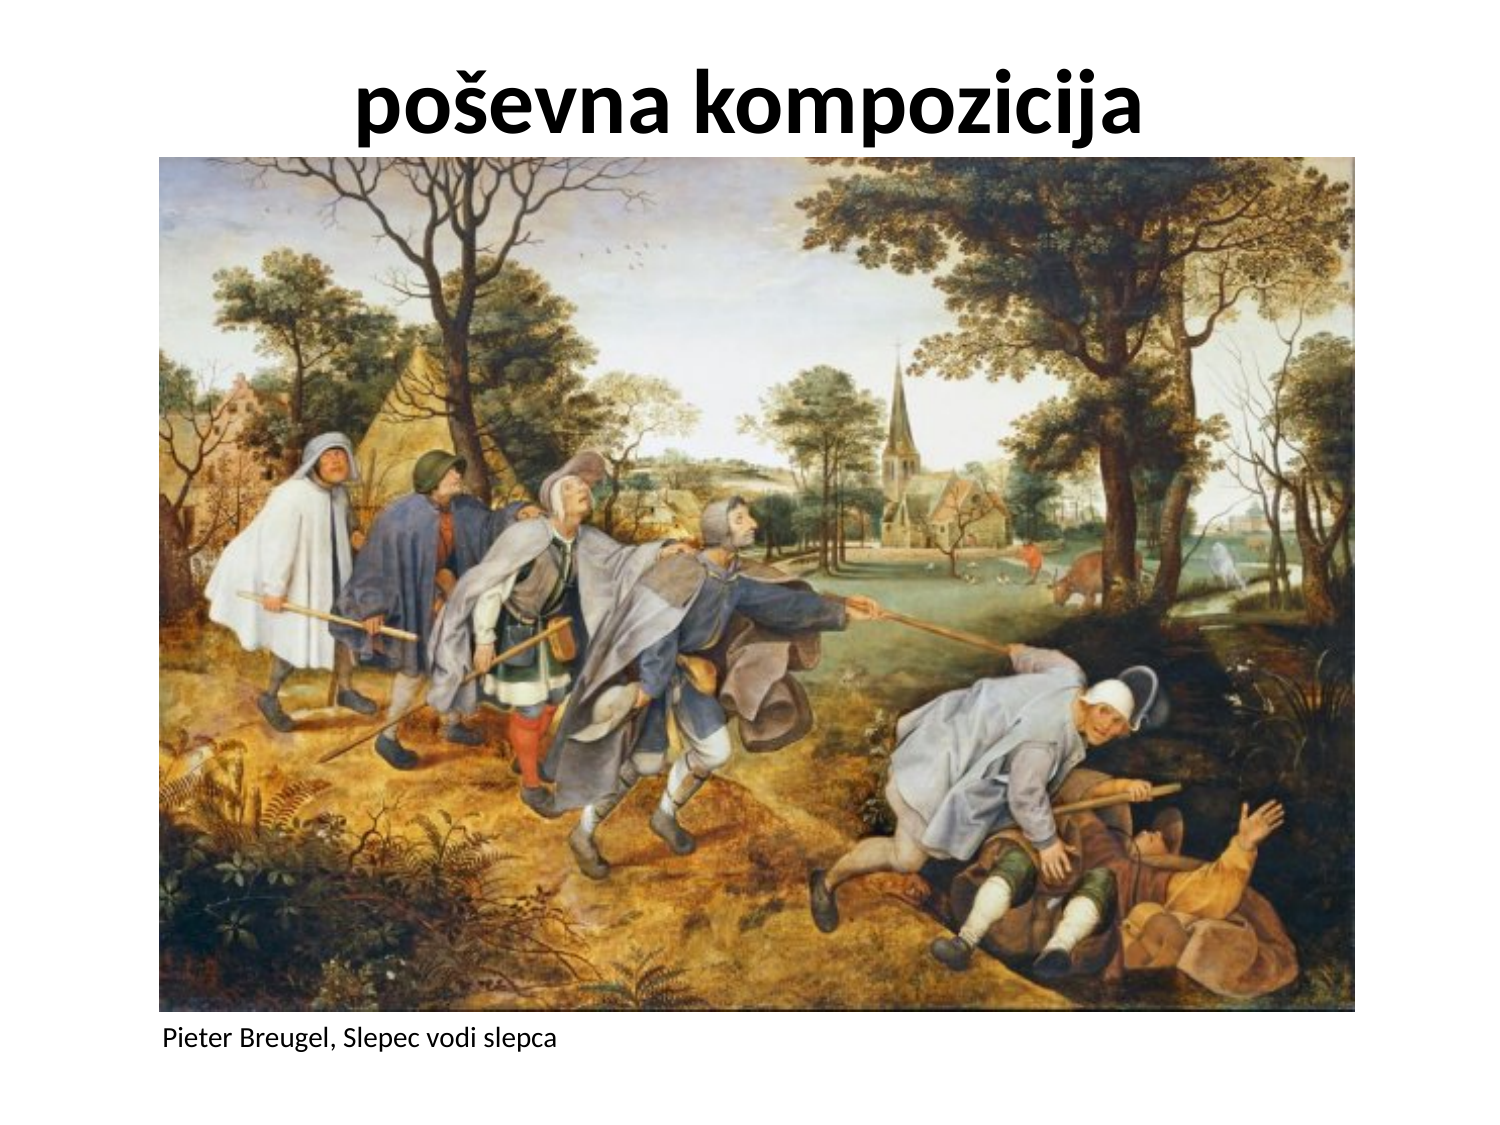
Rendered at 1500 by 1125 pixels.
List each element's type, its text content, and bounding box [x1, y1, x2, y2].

text_box Pieter Breugel, Slepec vodi slepca [147, 1011, 939, 1061]
picture [159, 156, 1355, 1012]
text_box poševna kompozicija [339, 34, 1161, 155]
